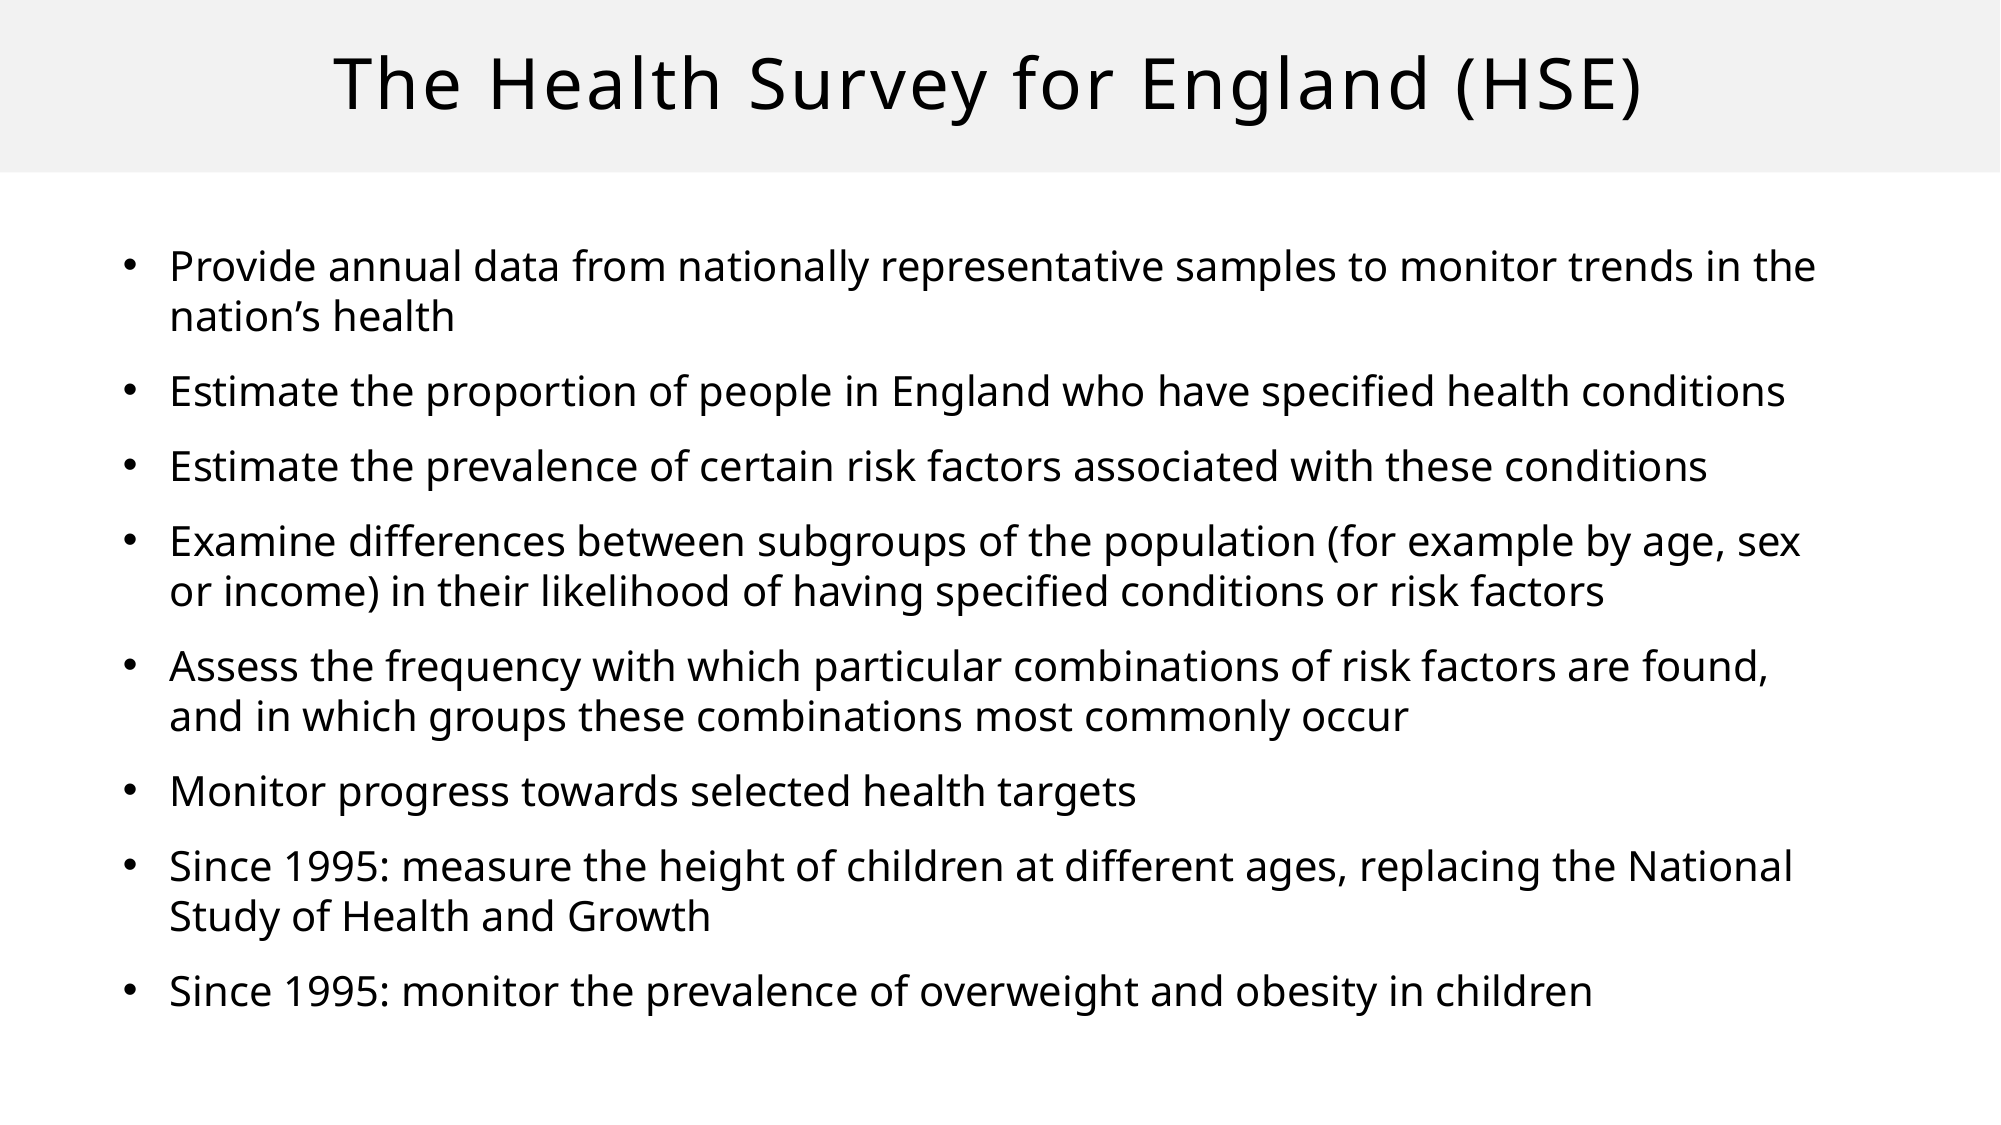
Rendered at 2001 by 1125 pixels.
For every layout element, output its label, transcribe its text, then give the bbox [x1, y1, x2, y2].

text_box Provide annual data from nationally representative samples to monitor trends in the nation’s health Estimate the proportion of people in England who have specified health conditions Estimate the prevalence of certain risk factors associated with these conditions Examine differences between subgroups of the population (for example by age, sex or income) in their likelihood of having specified conditions or risk factors Assess the frequency with which particular combinations of risk factors are found, and in which groups these combinations most commonly occur Monitor progress towards selected health targets Since 1995: measure the height of children at different ages, replacing the National Study of Health and Growth Since 1995: monitor the prevalence of overweight and obesity in children [108, 231, 1855, 1022]
title The Health Survey for England (HSE) [0, 0, 2000, 173]
